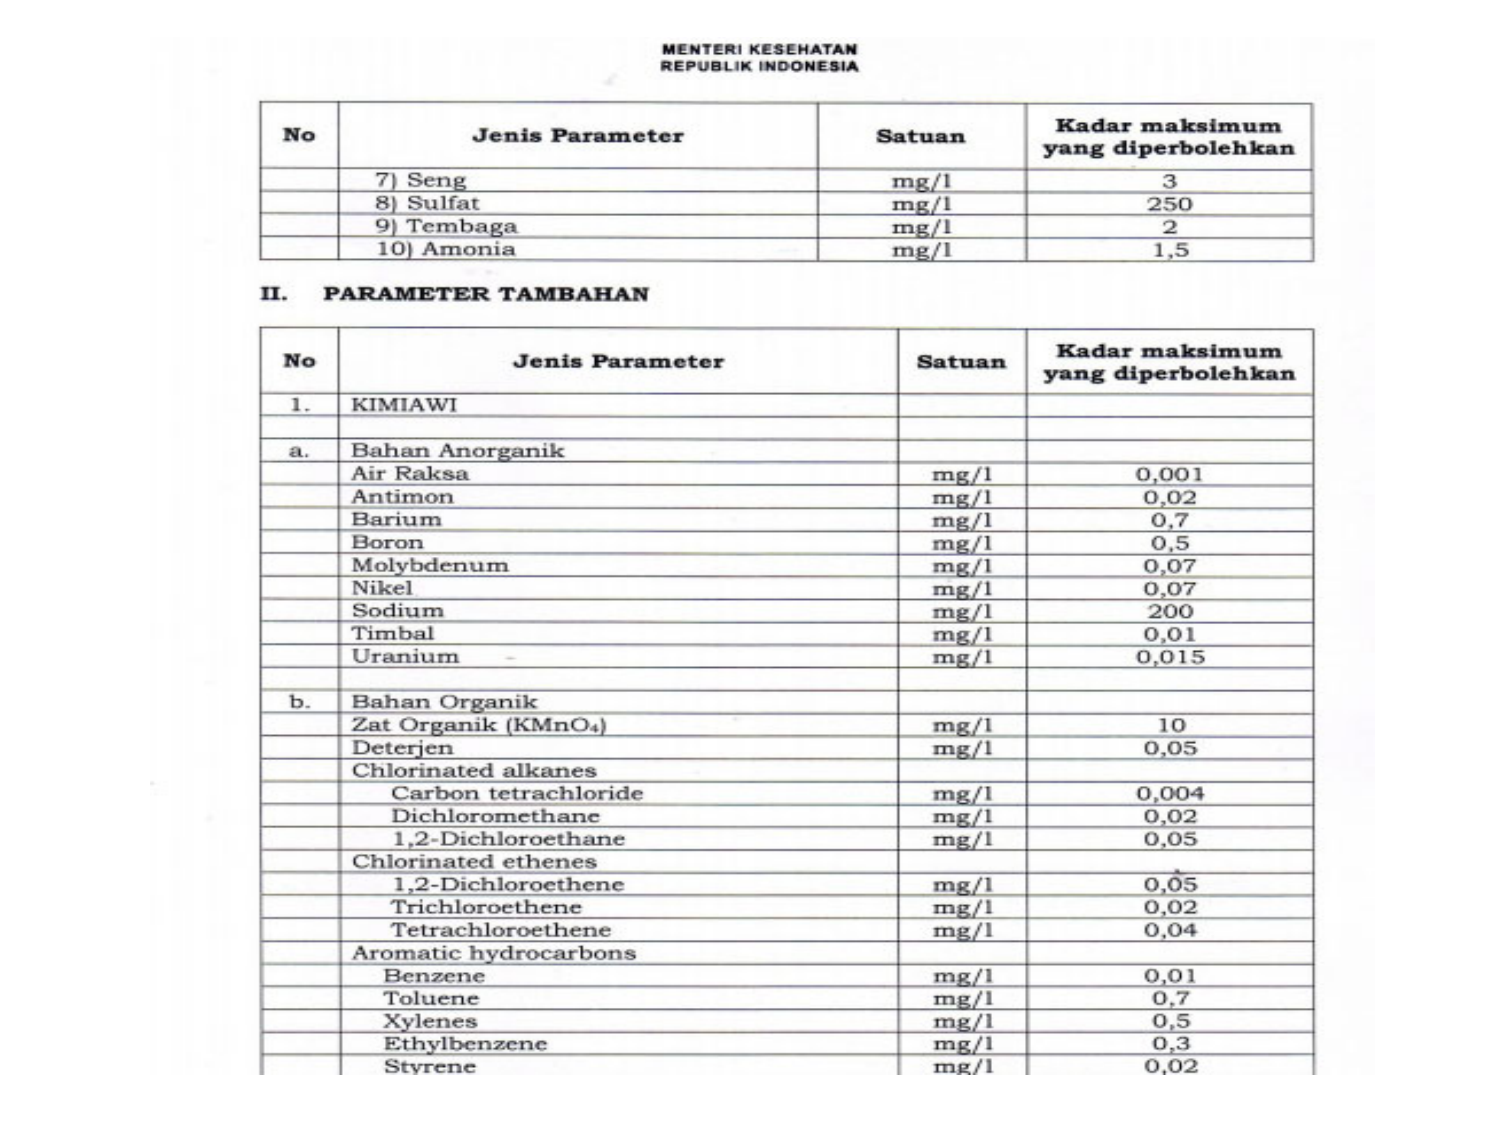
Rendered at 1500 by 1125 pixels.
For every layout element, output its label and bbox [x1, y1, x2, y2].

picture [149, 37, 1376, 1076]
